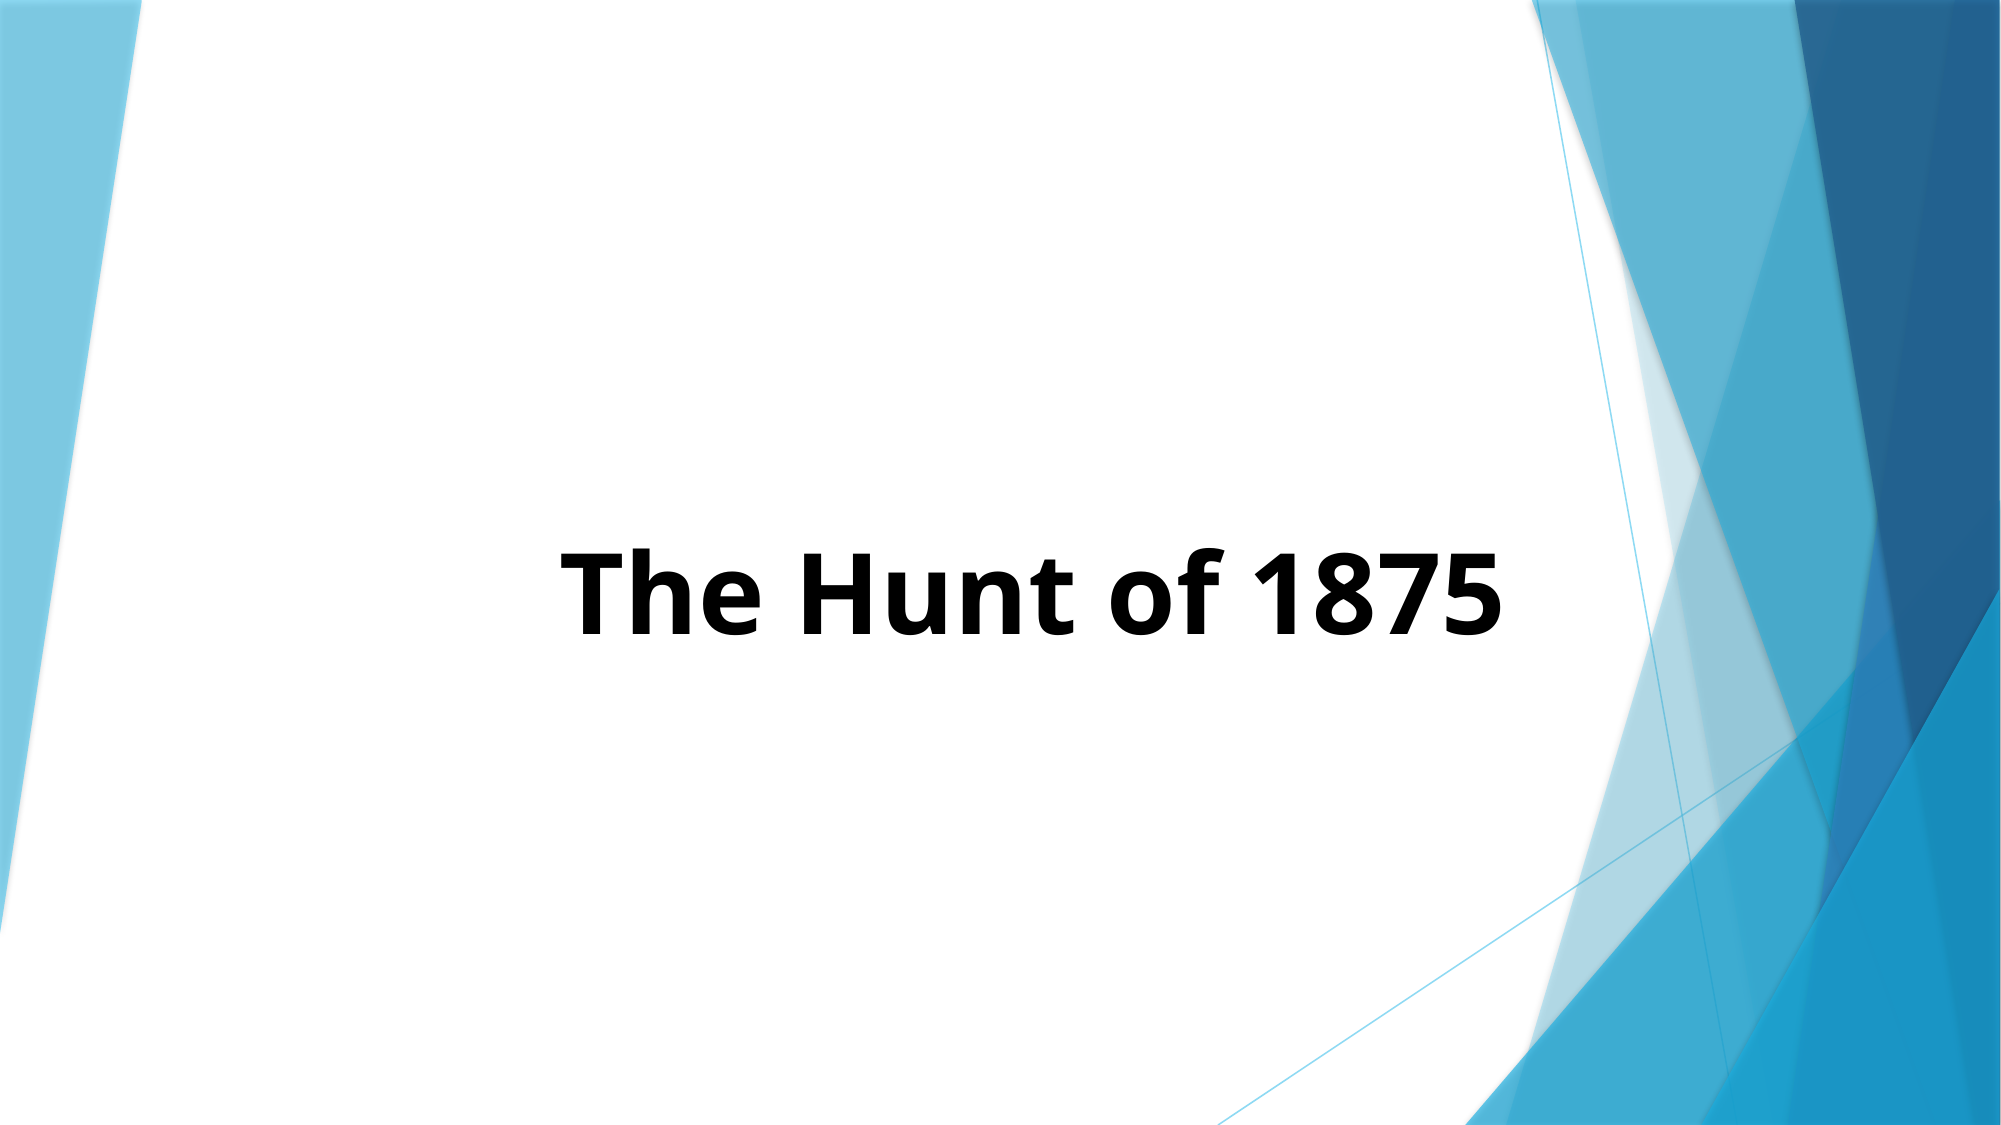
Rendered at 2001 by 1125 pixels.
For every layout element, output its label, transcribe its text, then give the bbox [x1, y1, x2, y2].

title The Hunt of 1875 [247, 394, 1522, 665]
